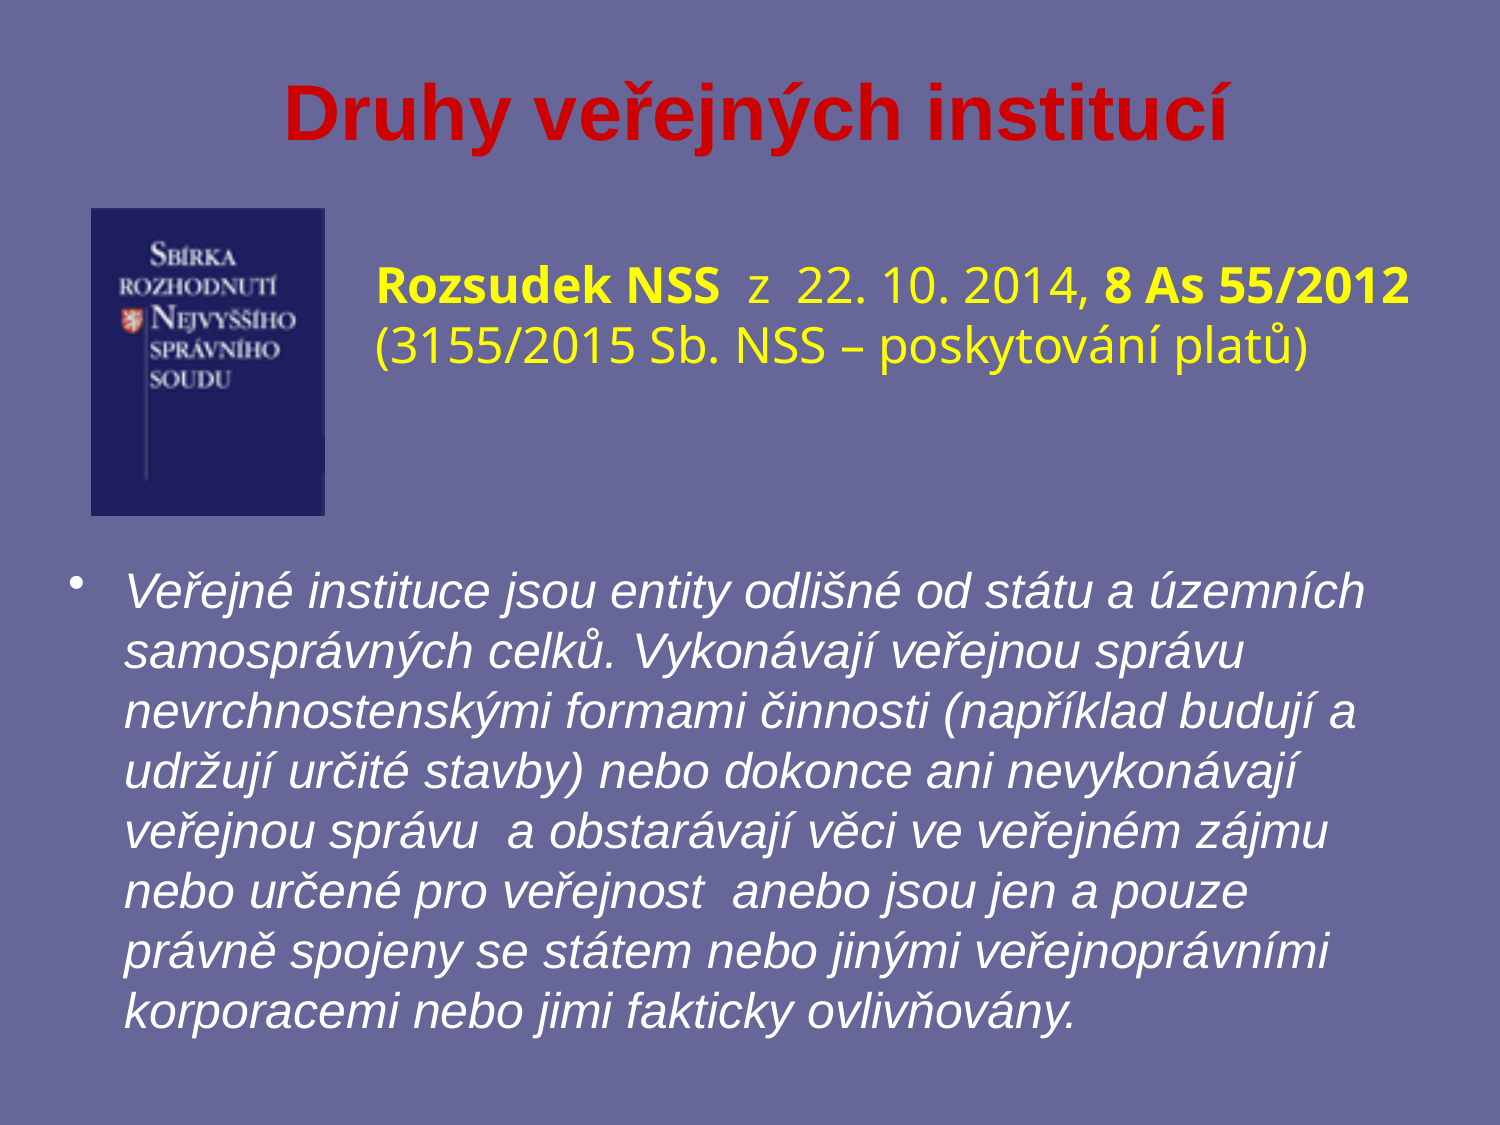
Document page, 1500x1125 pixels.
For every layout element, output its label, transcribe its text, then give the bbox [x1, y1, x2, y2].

title Druhy veřejných institucí [53, 32, 1461, 185]
list Veřejné instituce jsou entity odlišné od státu a územních samosprávných celků. Vykonávají veřejnou správu nevrchnostenskými formami činnosti (například budují a udržují určité stavby) nebo dokonce ani nevykonávají veřejnou správu a obstarávají věci ve veřejném zájmu nebo určené pro veřejnost anebo jsou jen a pouze právně spojeny se státem nebo jinými veřejnoprávními korporacemi nebo jimi fakticky ovlivňovány. [53, 550, 1402, 1071]
text_box Rozsudek NSS z 22. 10. 2014, 8 As 55/2012 (3155/2015 Sb. NSS – poskytování platů) [360, 245, 1459, 466]
picture [91, 207, 326, 516]
